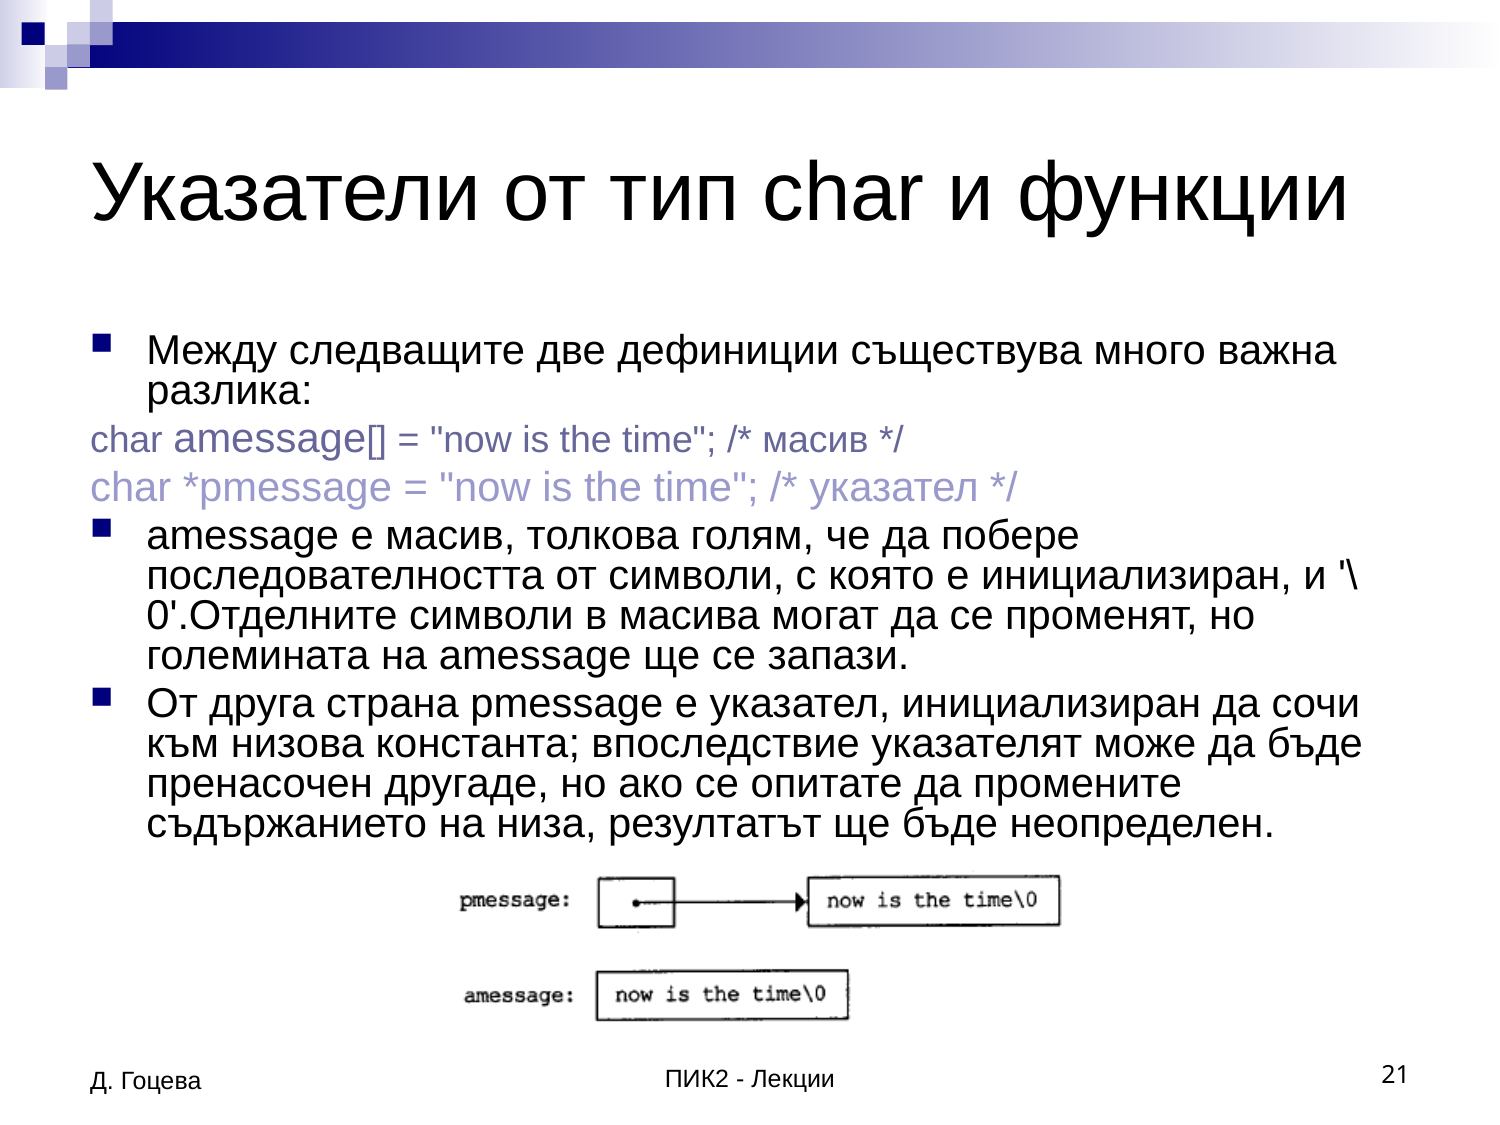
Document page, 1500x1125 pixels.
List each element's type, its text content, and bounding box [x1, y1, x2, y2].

list Между следващите две дефиниции съществува много важна разлика: char amessage[] = "now is the time"; /* масив */ char *pmessage = "now is the time"; /* указател */ amessage е масив, толкова голям, че да побере последователността от символи, с която е инициализиран, и '\0'.Отделните символи в масива могат да се променят, но големината на amessage ще се запази. От друга страна pmessage е указател, инициализиран да сочи към низова константа; впоследствие указателят може да бъде пренасочен другаде, но ако се опитате да промените съдържанието на низа, резултатът ще бъде неопределен. [75, 324, 1425, 963]
footer ПИК2 - Лекции [512, 1033, 988, 1100]
title Указатели от тип char и функции [75, 75, 1425, 300]
slide_number 21 [1074, 1025, 1425, 1100]
picture [442, 869, 1069, 1026]
slide_number Д. Гоцева [75, 1024, 425, 1103]
